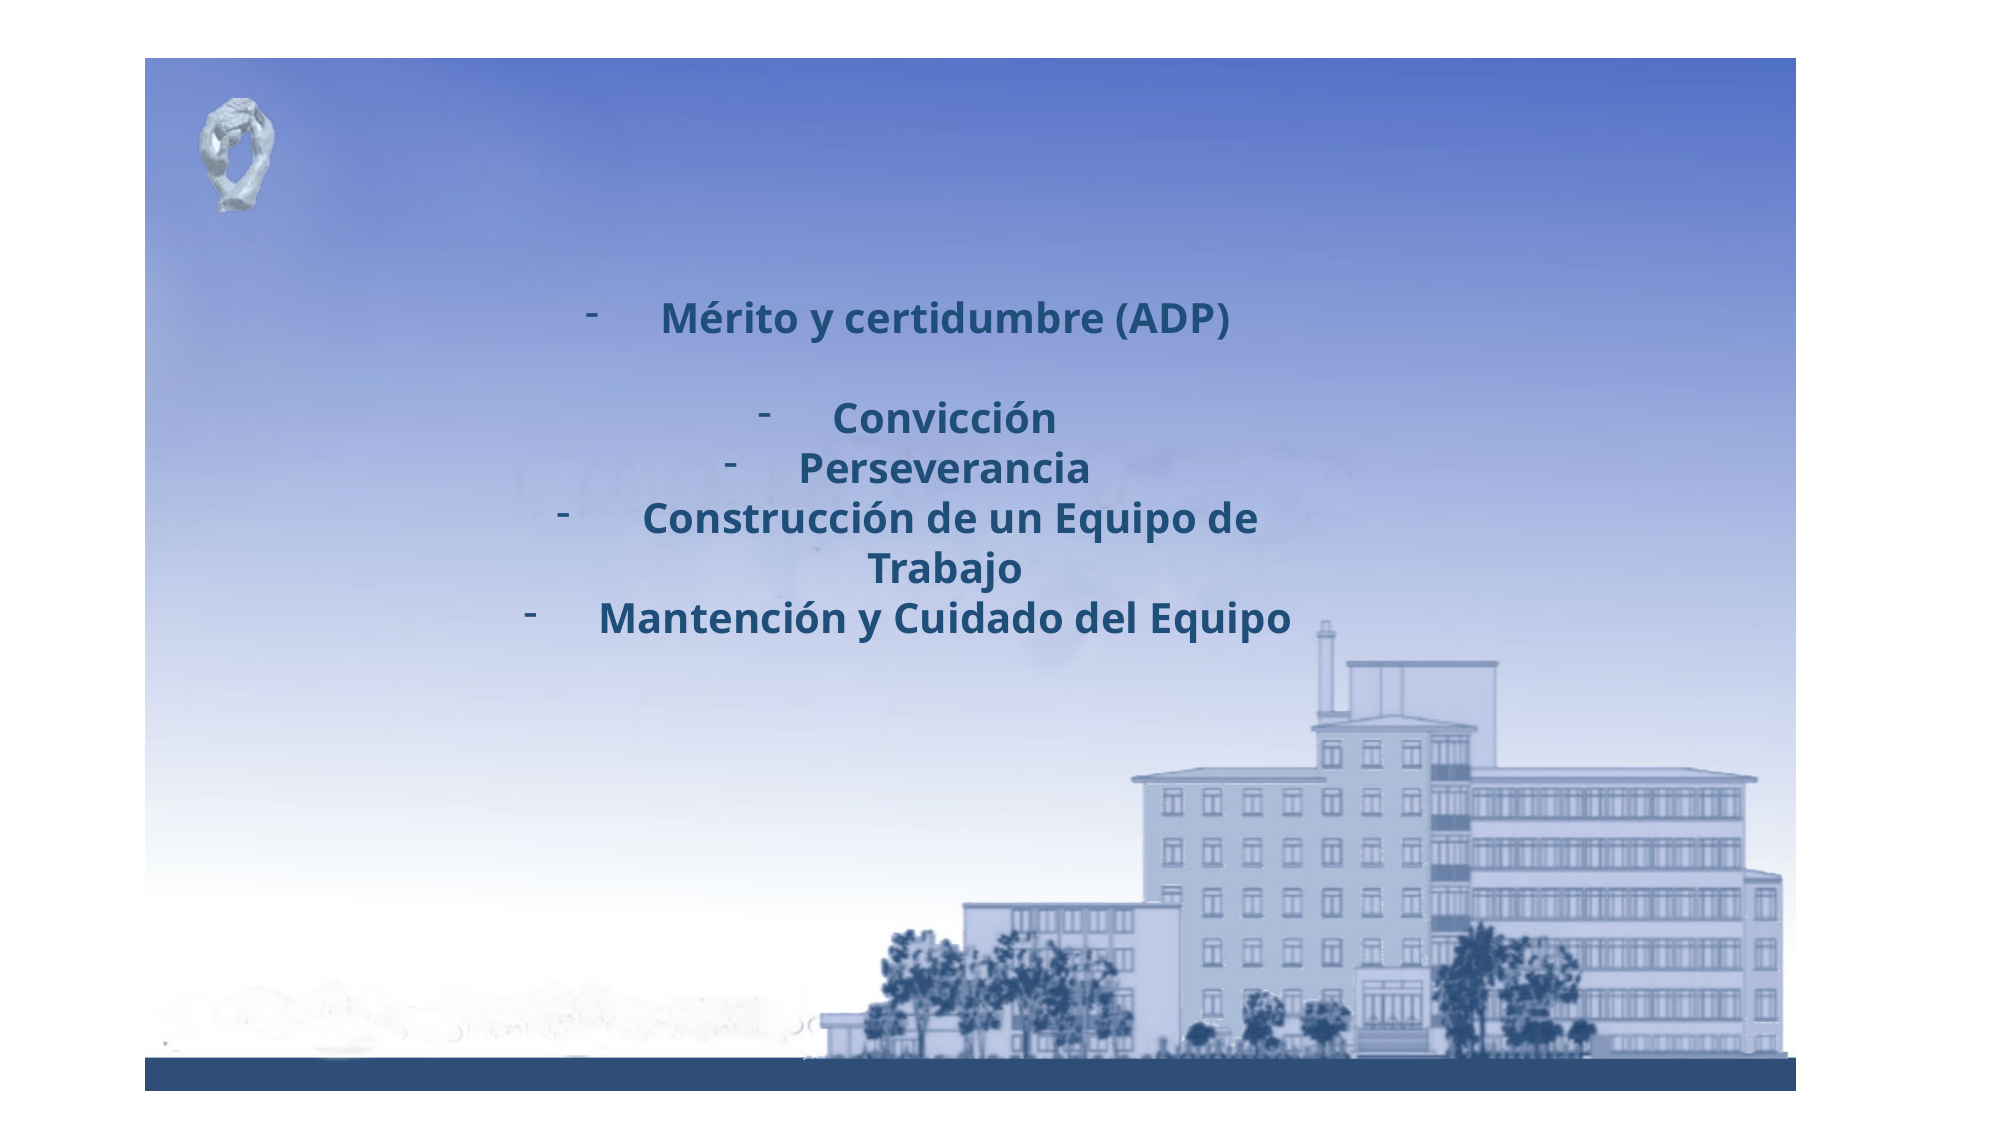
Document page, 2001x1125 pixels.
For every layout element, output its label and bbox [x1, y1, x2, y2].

picture [145, 58, 1796, 1091]
